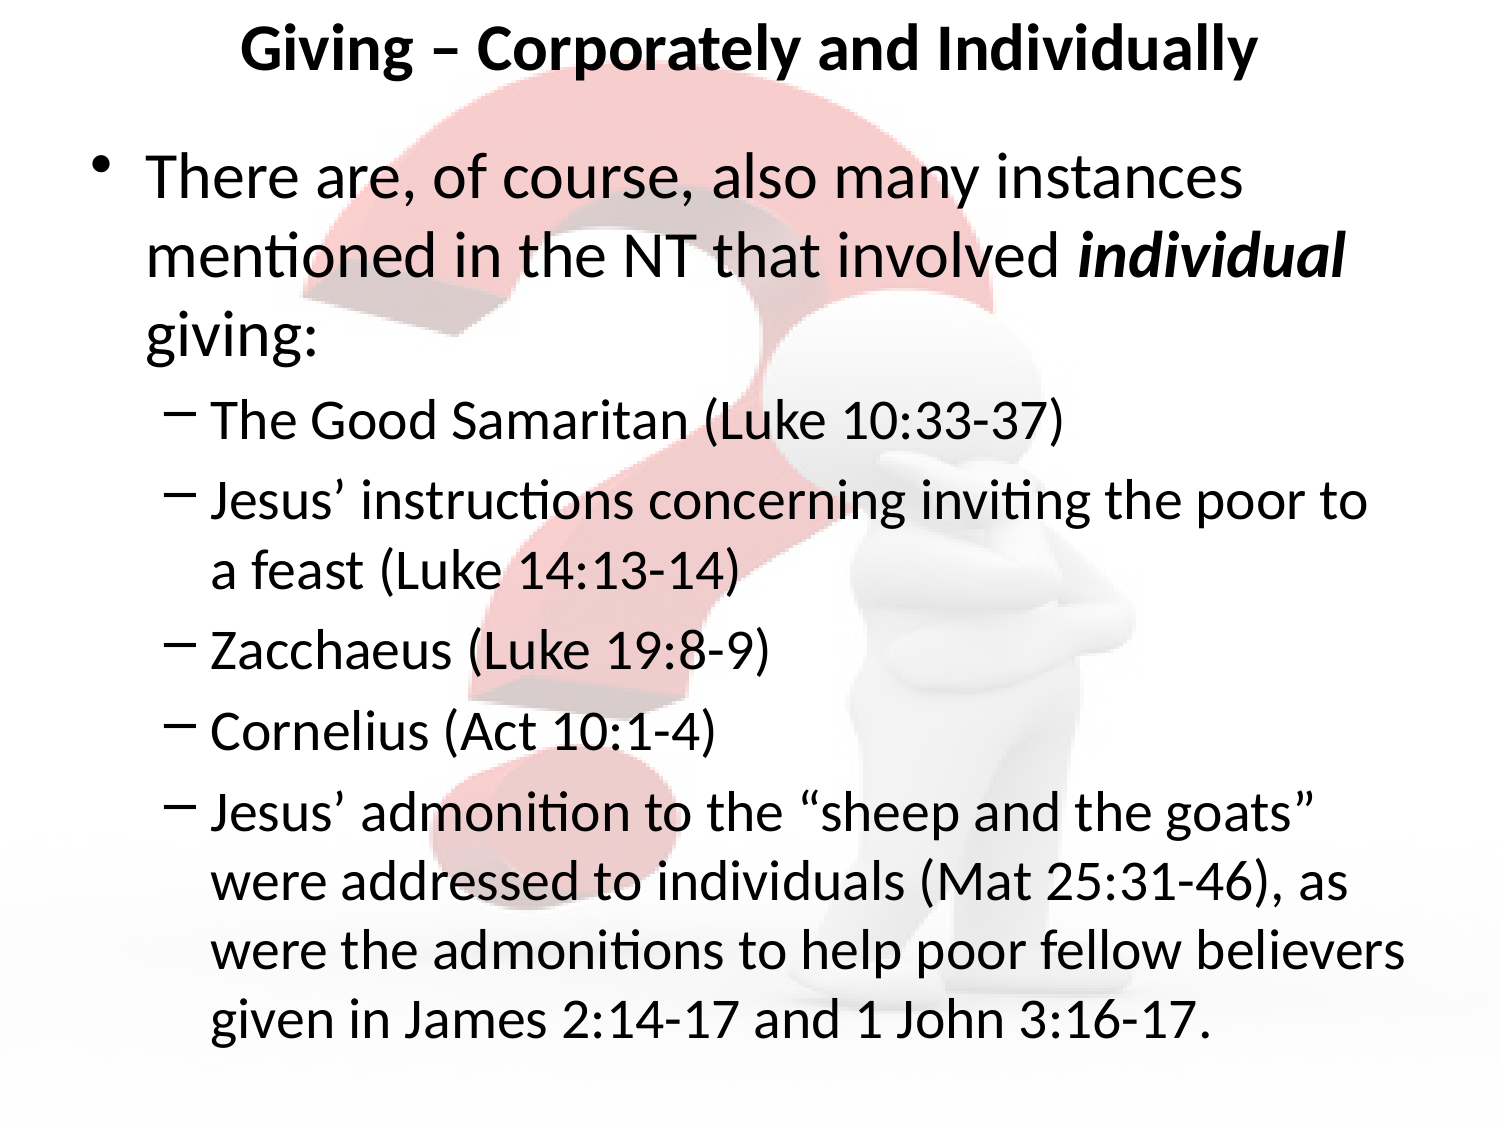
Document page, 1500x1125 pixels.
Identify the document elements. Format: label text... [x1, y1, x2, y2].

list There are, of course, also many instances mentioned in the NT that involved individual giving: The Good Samaritan (Luke 10:33-37) Jesus’ instructions concerning inviting the poor to a feast (Luke 14:13-14) Zacchaeus (Luke 19:8-9) Cornelius (Act 10:1-4) Jesus’ admonition to the “sheep and the goats” were addressed to individuals (Mat 25:31-46), as were the admonitions to help poor fellow believers given in James 2:14-17 and 1 John 3:16-17. [74, 124, 1426, 1125]
title Giving – Corporately and Individually [0, 0, 1500, 88]
